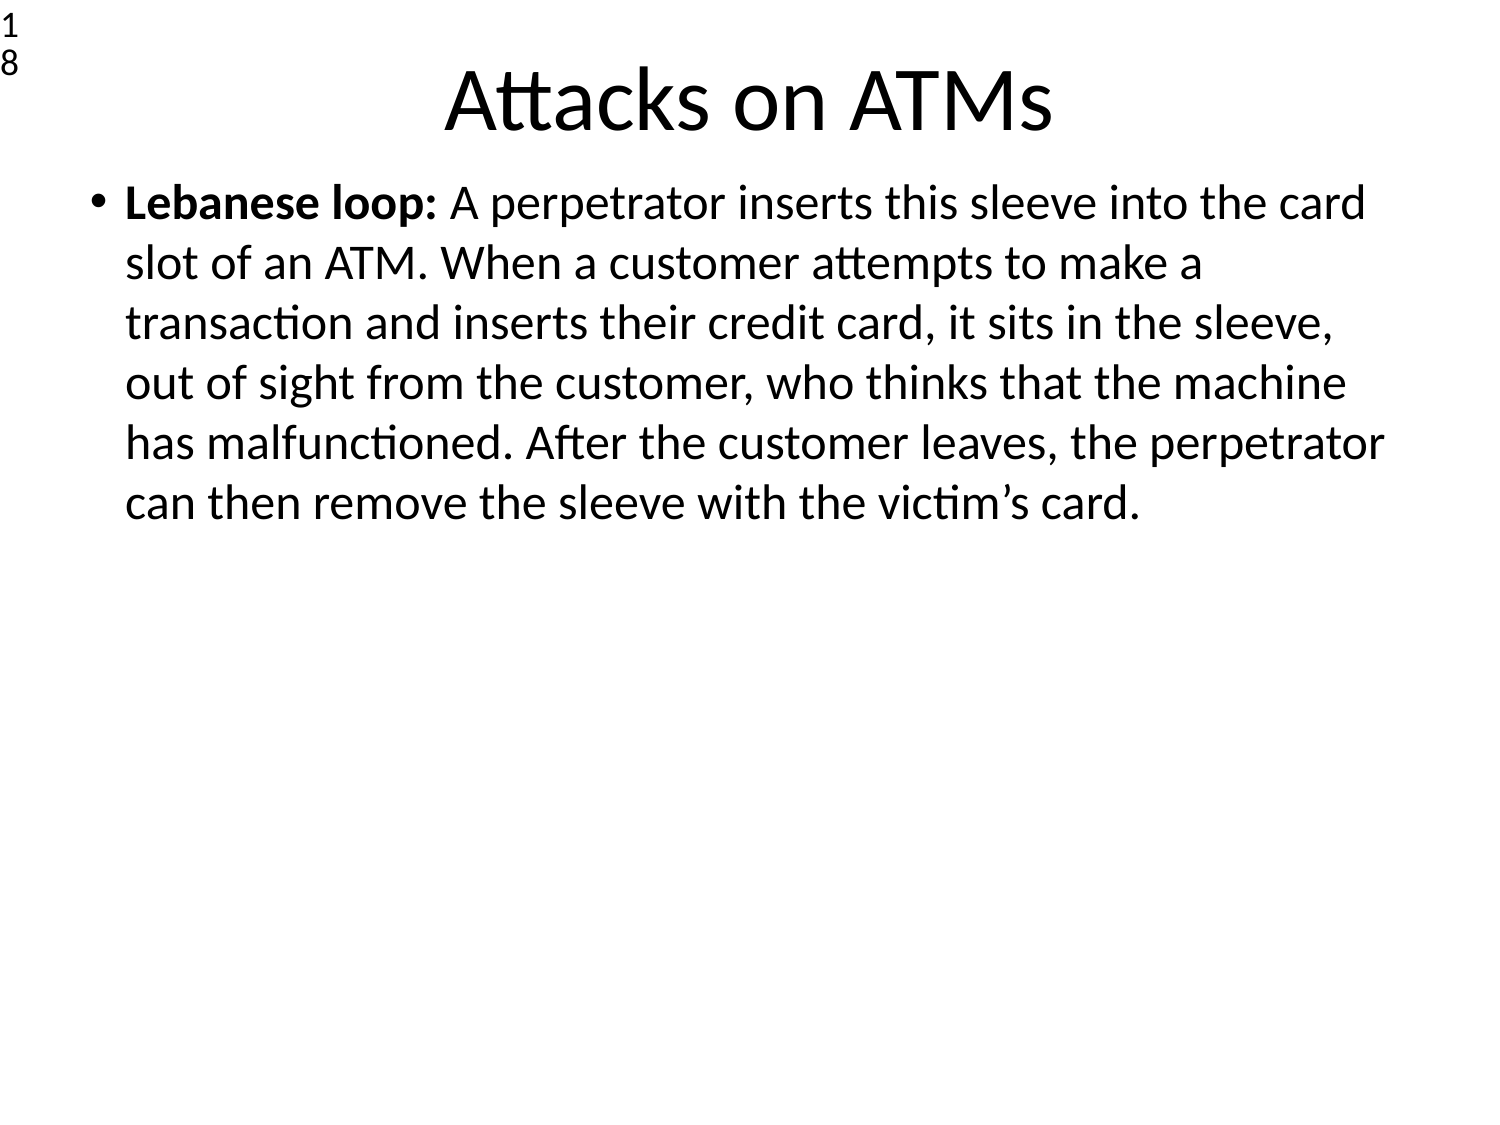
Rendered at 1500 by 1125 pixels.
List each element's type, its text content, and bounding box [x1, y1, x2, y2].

text_box Lebanese loop: A perpetrator inserts this sleeve into the card slot of an ATM. When a customer attempts to make a transaction and inserts their credit card, it sits in the sleeve, out of sight from the customer, who thinks that the machine has malfunctioned. After the customer leaves, the perpetrator can then remove the sleeve with the victim’s card. [75, 162, 1425, 1063]
text_box Attacks on ATMs [75, 0, 1425, 162]
